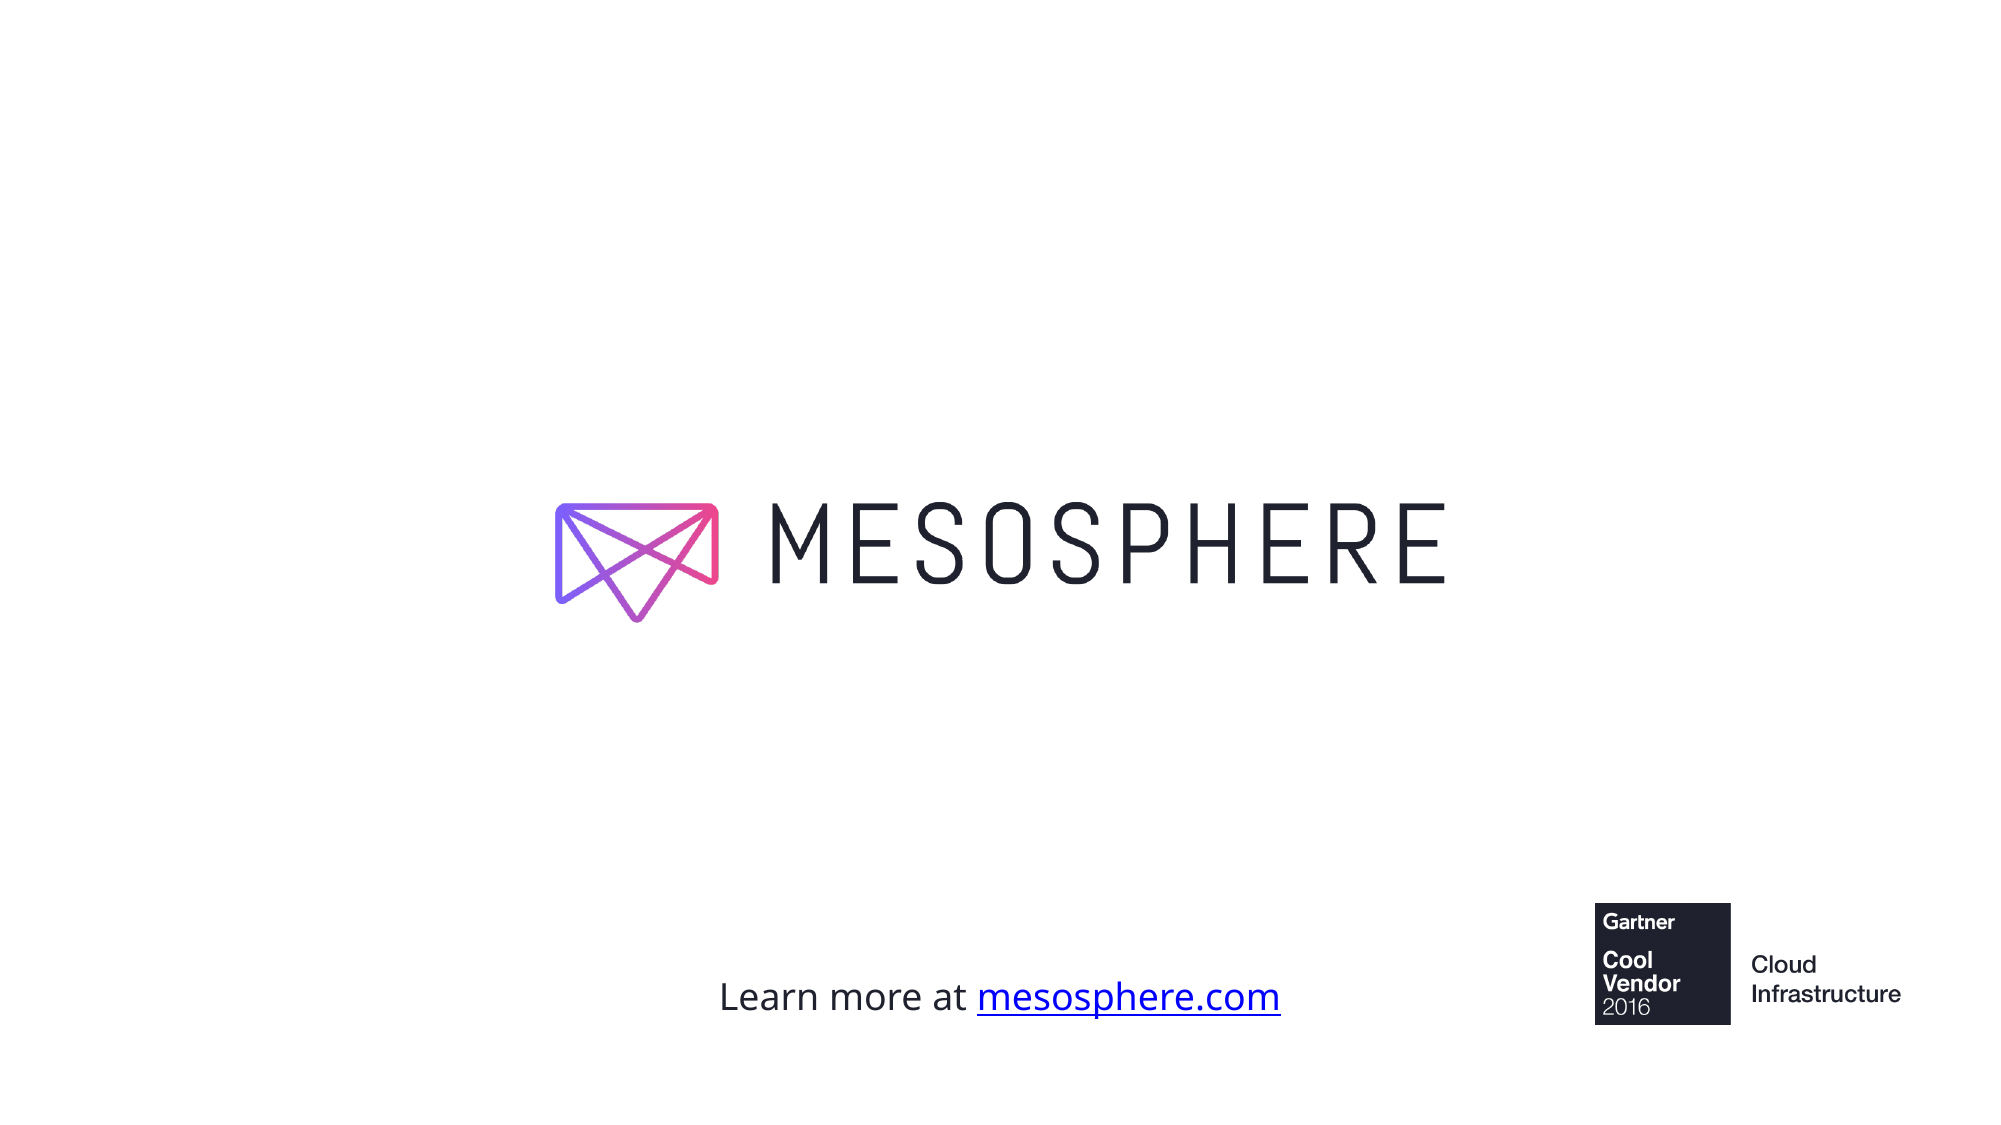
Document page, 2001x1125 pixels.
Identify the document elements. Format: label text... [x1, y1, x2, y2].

text_box Learn more at mesosphere.com [408, 979, 1590, 1025]
picture [554, 501, 1445, 623]
picture [1595, 903, 1901, 1025]
